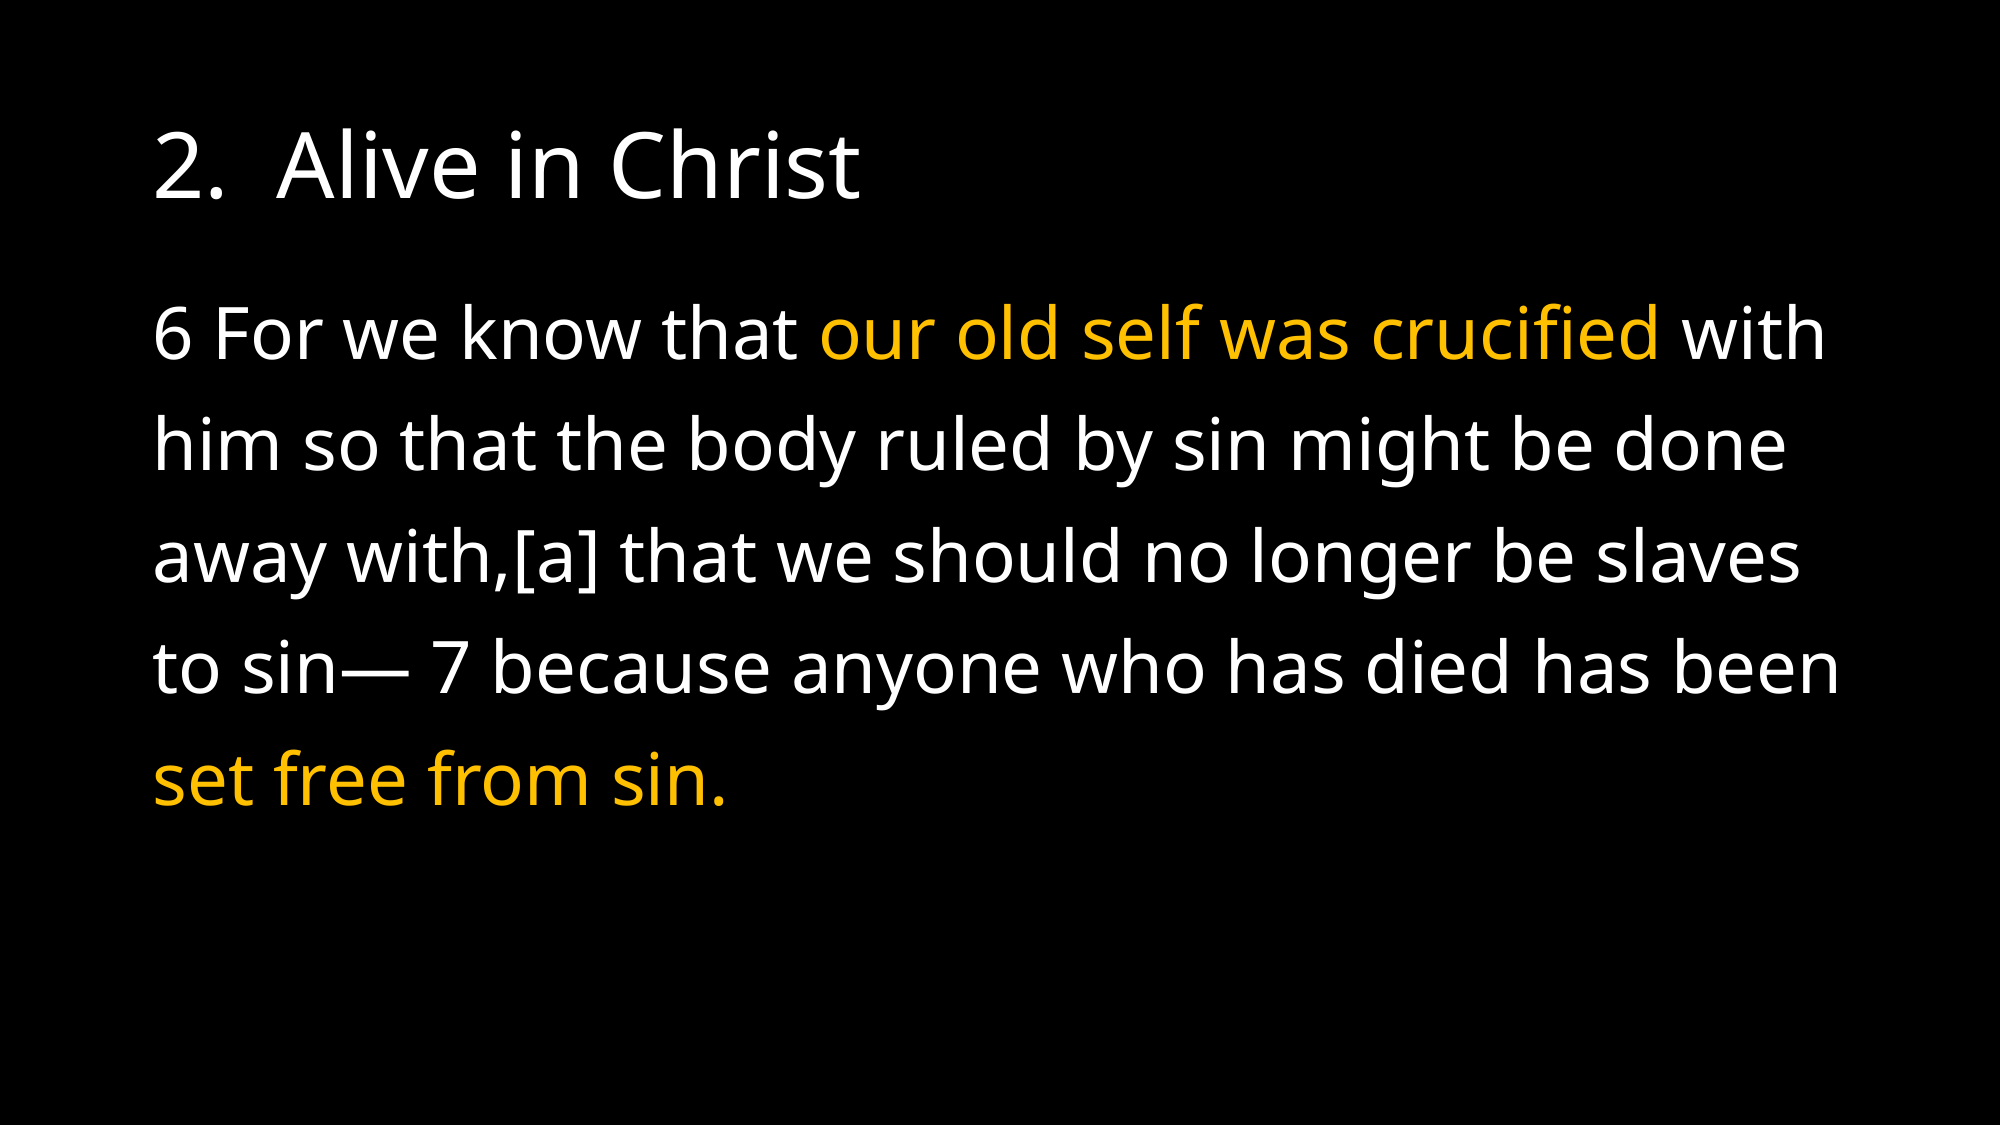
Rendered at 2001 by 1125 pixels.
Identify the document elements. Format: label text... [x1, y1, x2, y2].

list 6 For we know that our old self was crucified with him so that the body ruled by sin might be done away with,[a] that we should no longer be slaves to sin— 7 because anyone who has died has been set free from sin. [137, 299, 1863, 1014]
title 2. Alive in Christ [137, 59, 1863, 278]
